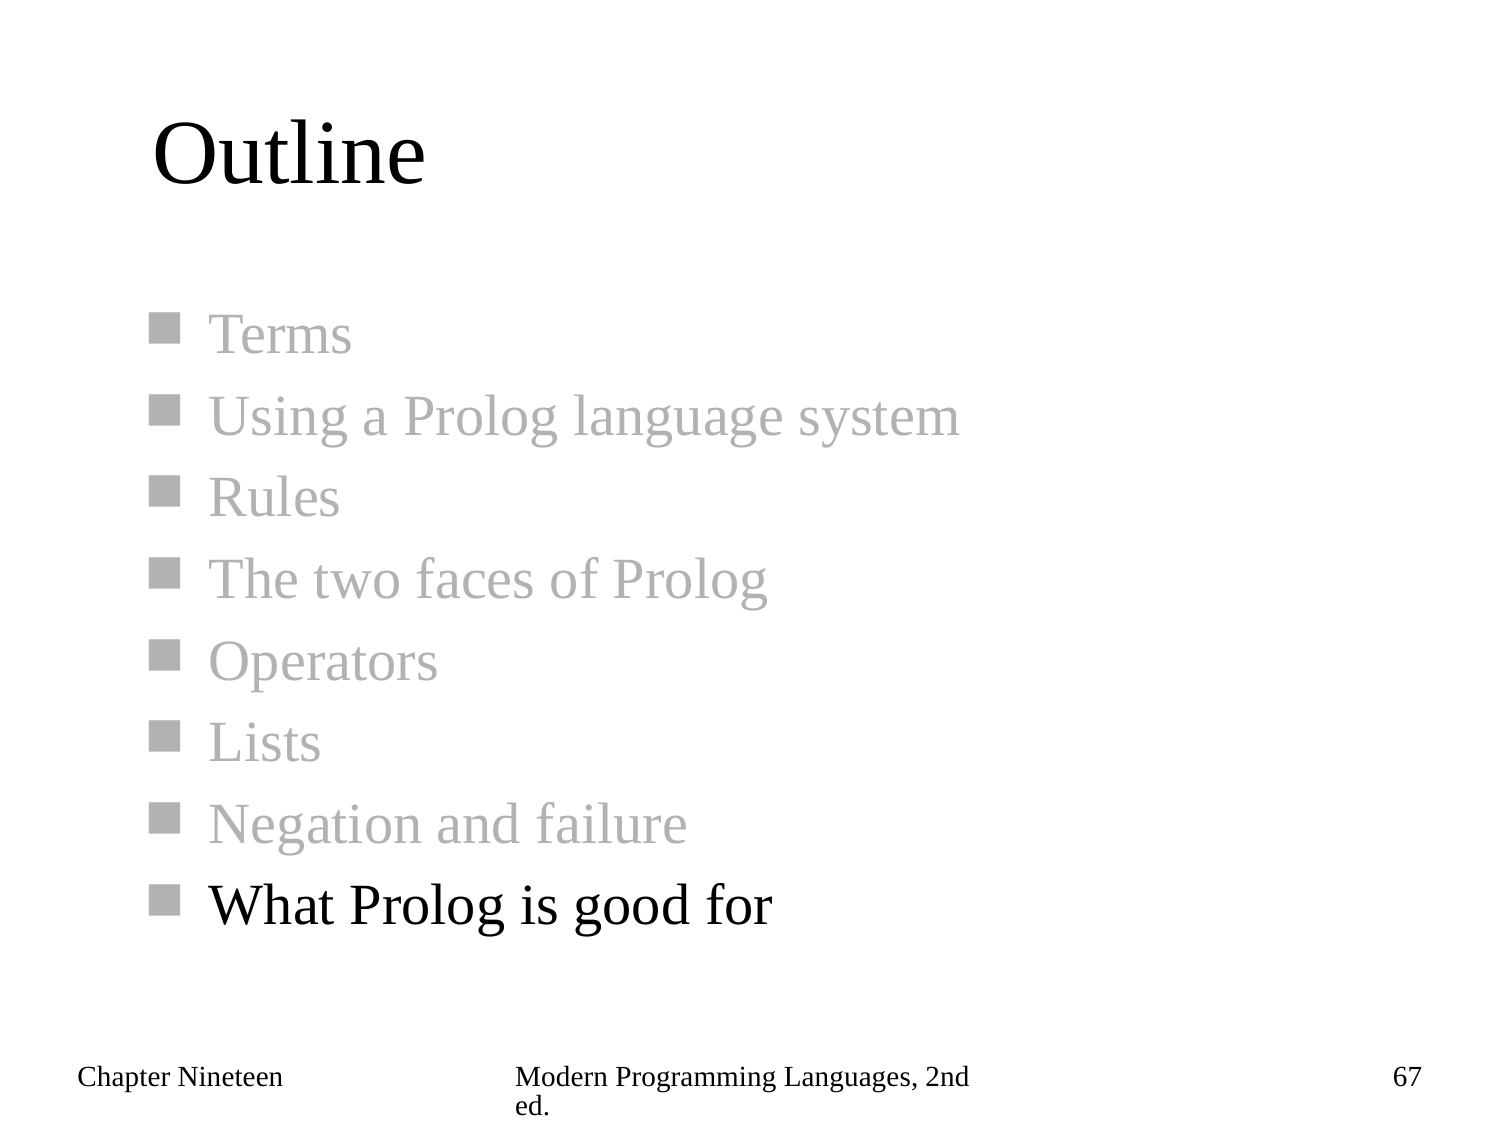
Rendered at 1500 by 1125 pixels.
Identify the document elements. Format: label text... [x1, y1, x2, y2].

slide_number Chapter Nineteen [62, 1036, 401, 1113]
slide_number 67 [1124, 1036, 1438, 1113]
footer Modern Programming Languages, 2nd ed. [499, 1036, 1001, 1113]
title Outline [137, 56, 1413, 238]
list Terms Using a Prolog language system Rules The two faces of Prolog Operators Lists Negation and failure What Prolog is good for [137, 287, 1413, 963]
